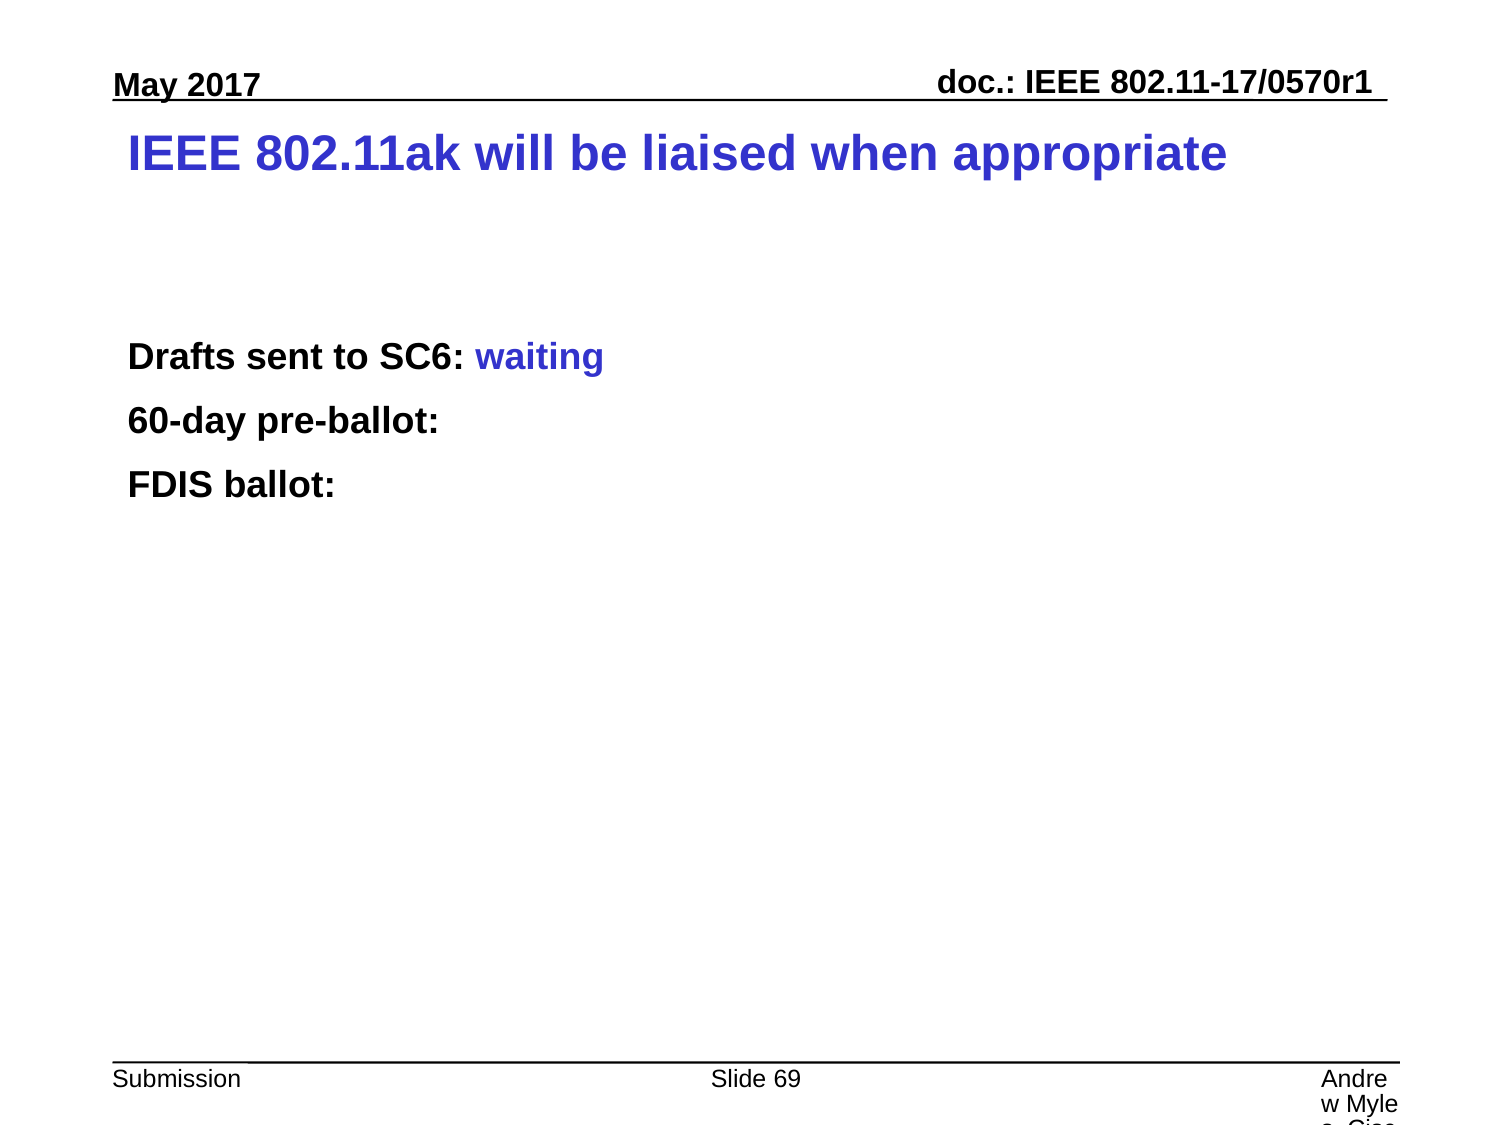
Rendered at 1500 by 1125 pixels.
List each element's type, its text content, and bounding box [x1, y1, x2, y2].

slide_number Slide 69 [709, 1061, 803, 1093]
list Drafts sent to SC6: waiting 60-day pre-ballot: FDIS ballot: [112, 324, 1388, 1000]
title IEEE 802.11ak will be liaised when appropriate [112, 112, 1388, 288]
footer Andrew Myles, Cisco [1320, 1061, 1402, 1093]
